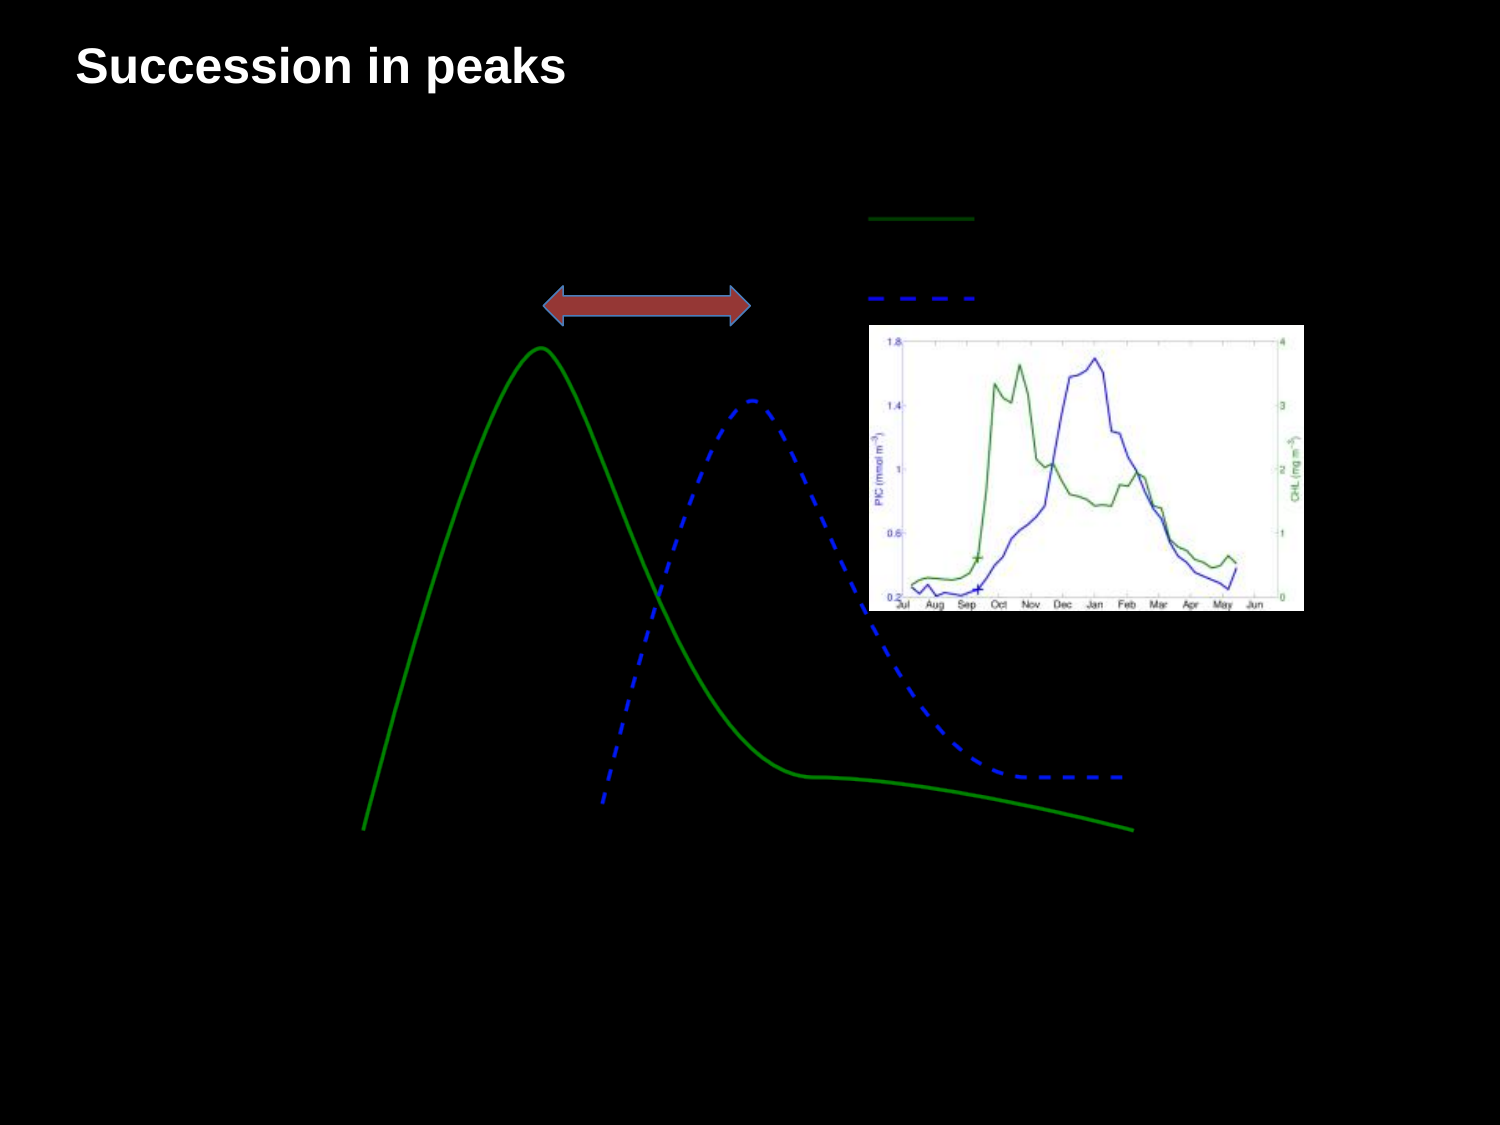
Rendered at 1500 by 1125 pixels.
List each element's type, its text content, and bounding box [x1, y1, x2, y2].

picture [190, 149, 1310, 976]
text_box Succession in peaks [60, 25, 582, 101]
